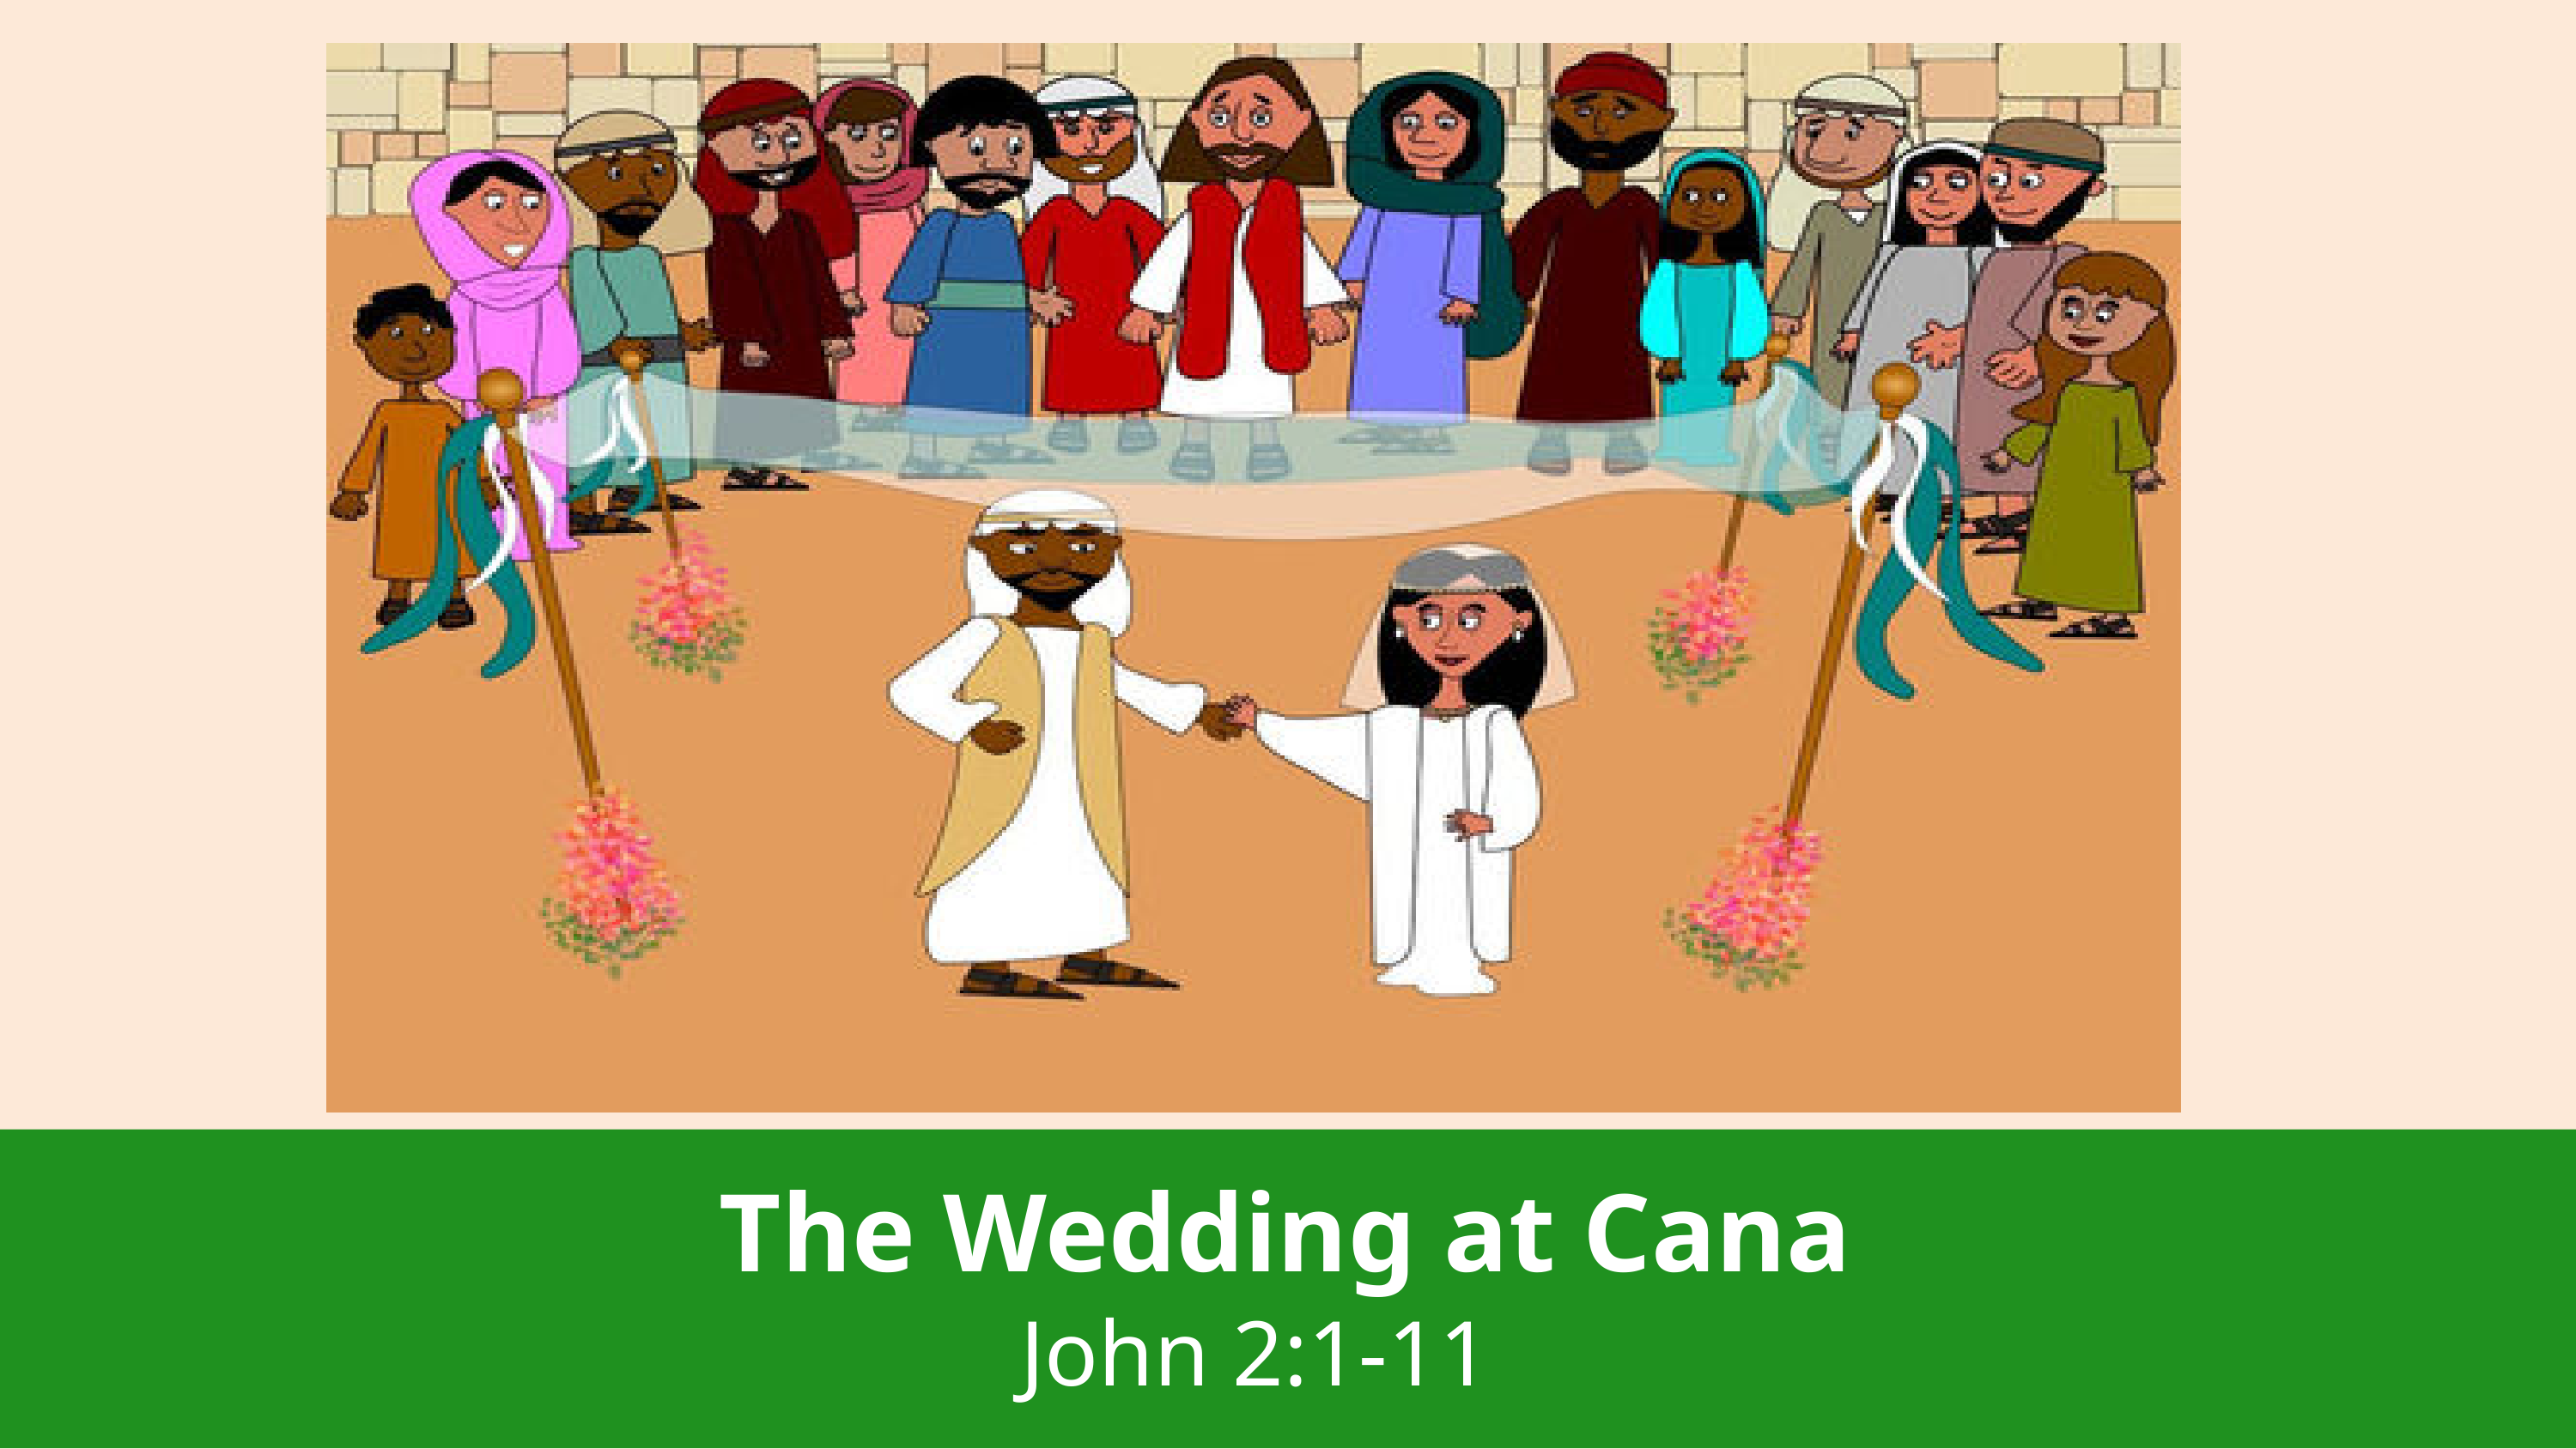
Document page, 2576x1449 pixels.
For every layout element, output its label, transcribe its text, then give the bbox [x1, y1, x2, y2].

text_box [0, 1129, 2576, 1448]
text_box The Wedding at Cana [0, 1164, 2573, 1294]
picture [325, 43, 2181, 1113]
text_box John 2:1-11 [128, 1296, 2383, 1404]
